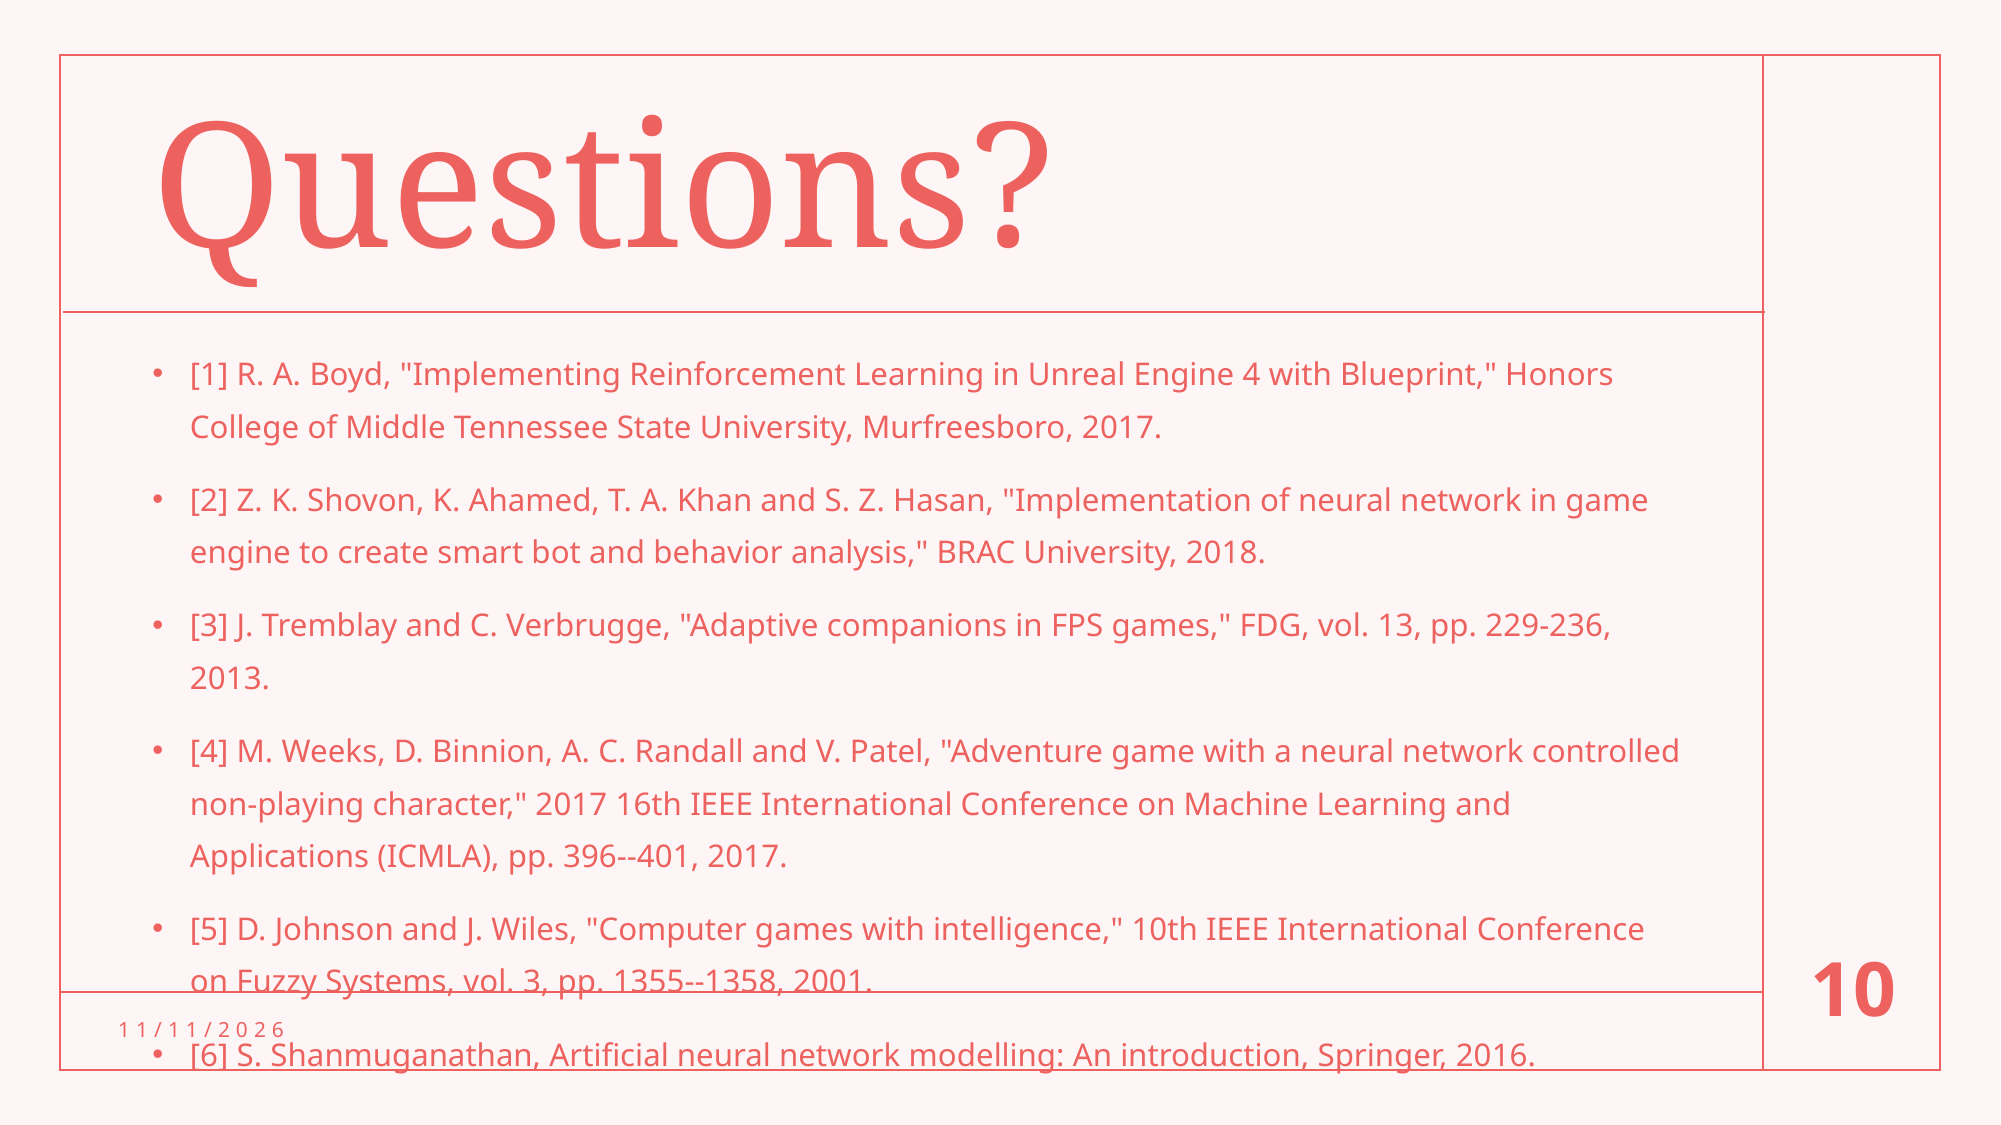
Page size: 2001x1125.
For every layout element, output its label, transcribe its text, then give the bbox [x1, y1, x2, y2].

list [1] R. A. Boyd, "Implementing Reinforcement Learning in Unreal Engine 4 with Blueprint," Honors College of Middle Tennessee State University, Murfreesboro, 2017. [2] Z. K. Shovon, K. Ahamed, T. A. Khan and S. Z. Hasan, "Implementation of neural network in game engine to create smart bot and behavior analysis," BRAC University, 2018. [3] J. Tremblay and C. Verbrugge, "Adaptive companions in FPS games," FDG, vol. 13, pp. 229-236, 2013. [4] M. Weeks, D. Binnion, A. C. Randall and V. Patel, "Adventure game with a neural network controlled non-playing character," 2017 16th IEEE International Conference on Machine Learning and Applications (ICMLA), pp. 396--401, 2017. [5] D. Johnson and J. Wiles, "Computer games with intelligence," 10th IEEE International Conference on Fuzzy Systems, vol. 3, pp. 1355--1358, 2001. [6] S. Shanmuganathan, Artificial neural network modelling: An introduction, Springer, 2016. [137, 332, 1701, 930]
title Questions? [137, 89, 1701, 294]
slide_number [103, 1007, 621, 1055]
slide_number 10 [1775, 930, 1932, 1055]
